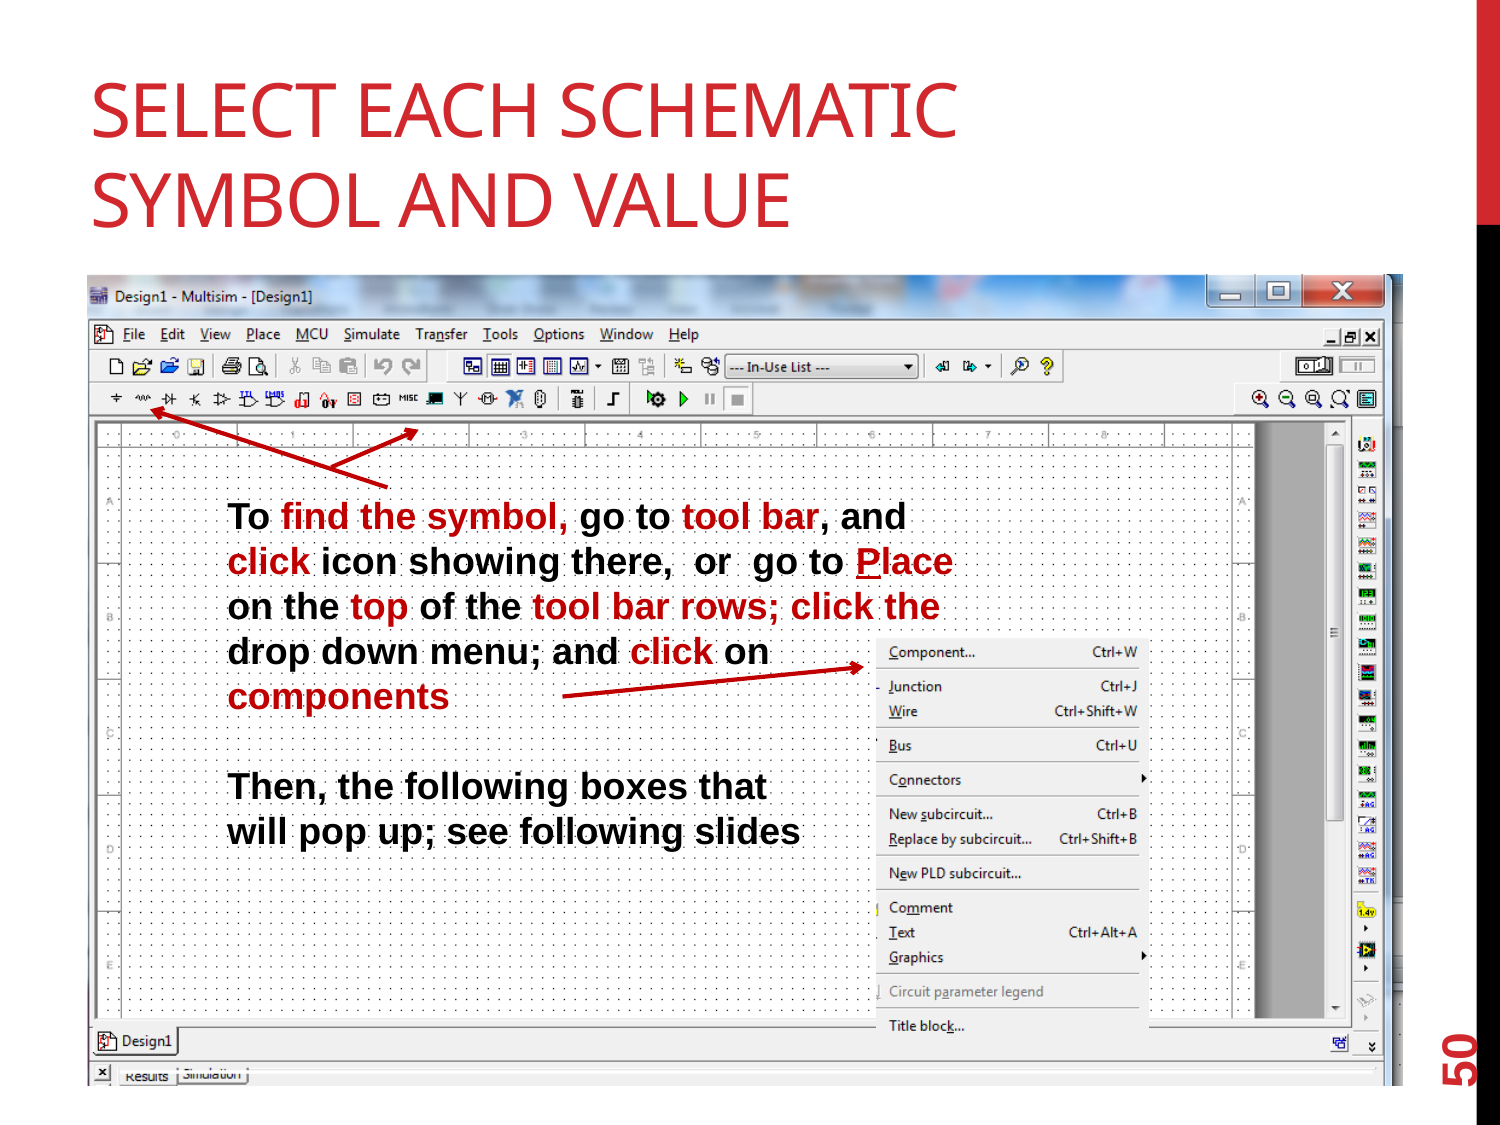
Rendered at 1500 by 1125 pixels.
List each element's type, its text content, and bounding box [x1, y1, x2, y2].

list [86, 274, 1404, 1087]
slide_number 50 [1427, 887, 1488, 1104]
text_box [330, 429, 420, 468]
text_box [561, 666, 865, 698]
picture [875, 636, 1150, 1038]
title Select each schematic symbol and value [75, 25, 1425, 250]
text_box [149, 408, 388, 488]
